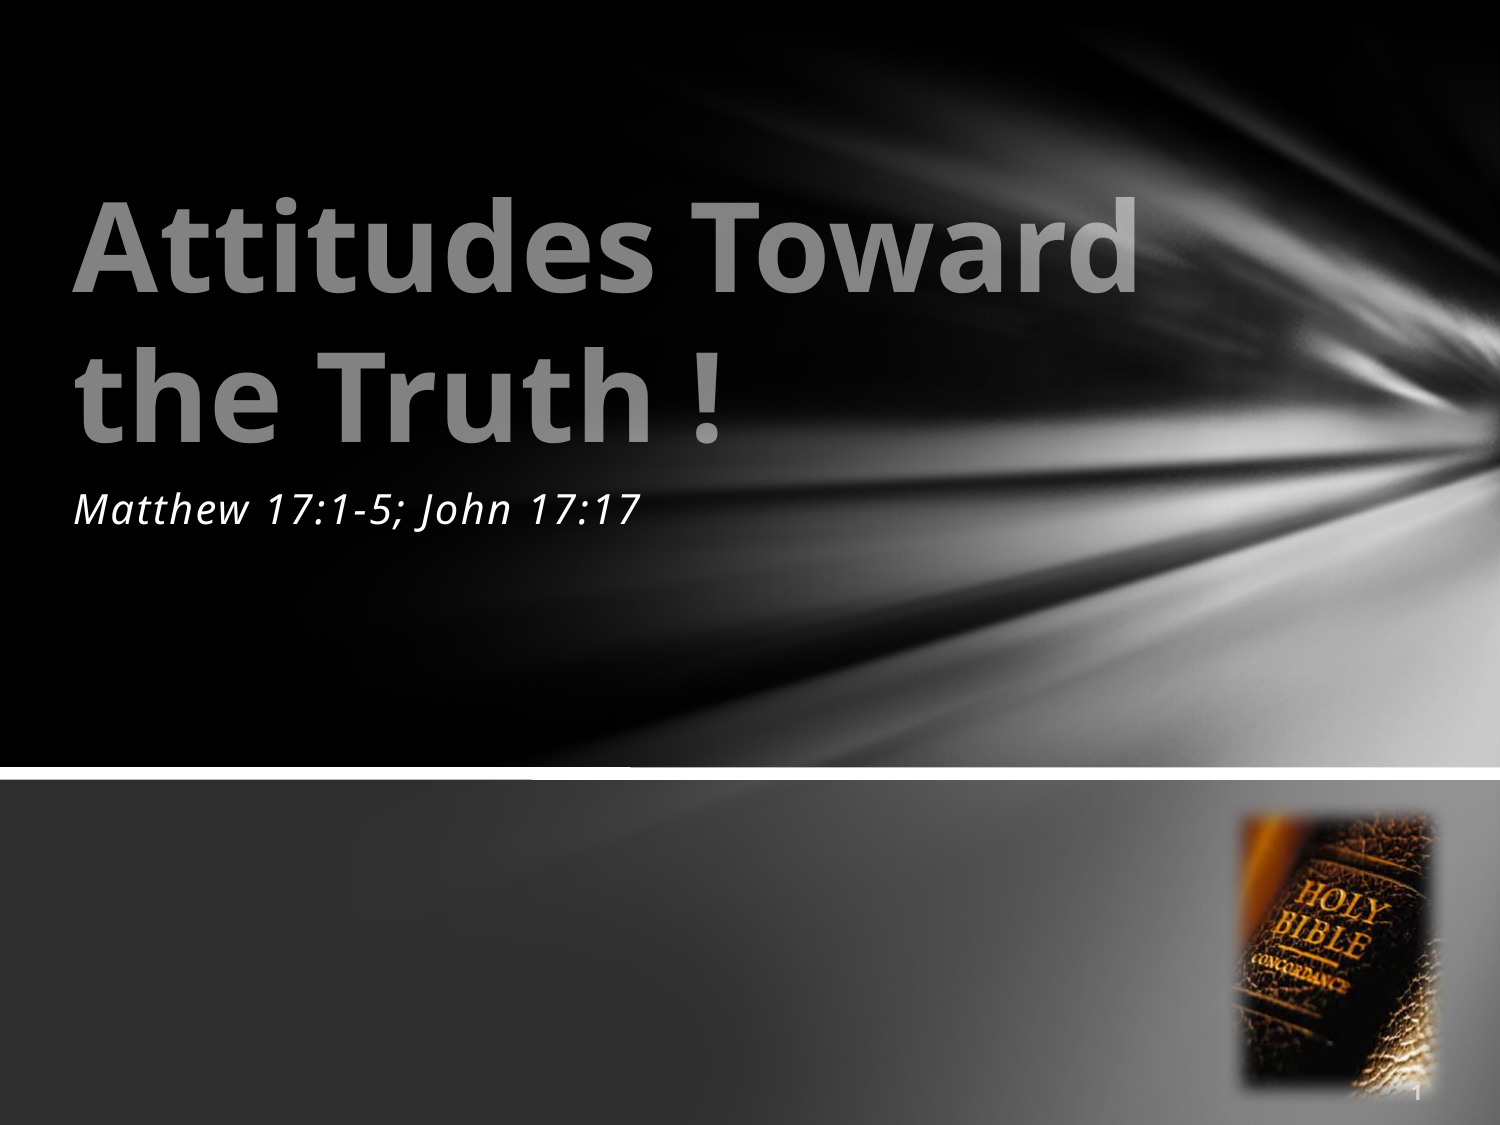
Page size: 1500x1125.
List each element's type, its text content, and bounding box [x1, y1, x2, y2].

title Attitudes Toward the Truth ! [57, 75, 1318, 475]
picture [1224, 799, 1449, 1107]
subtitle Matthew 17:1-5; John 17:17 [57, 475, 808, 700]
